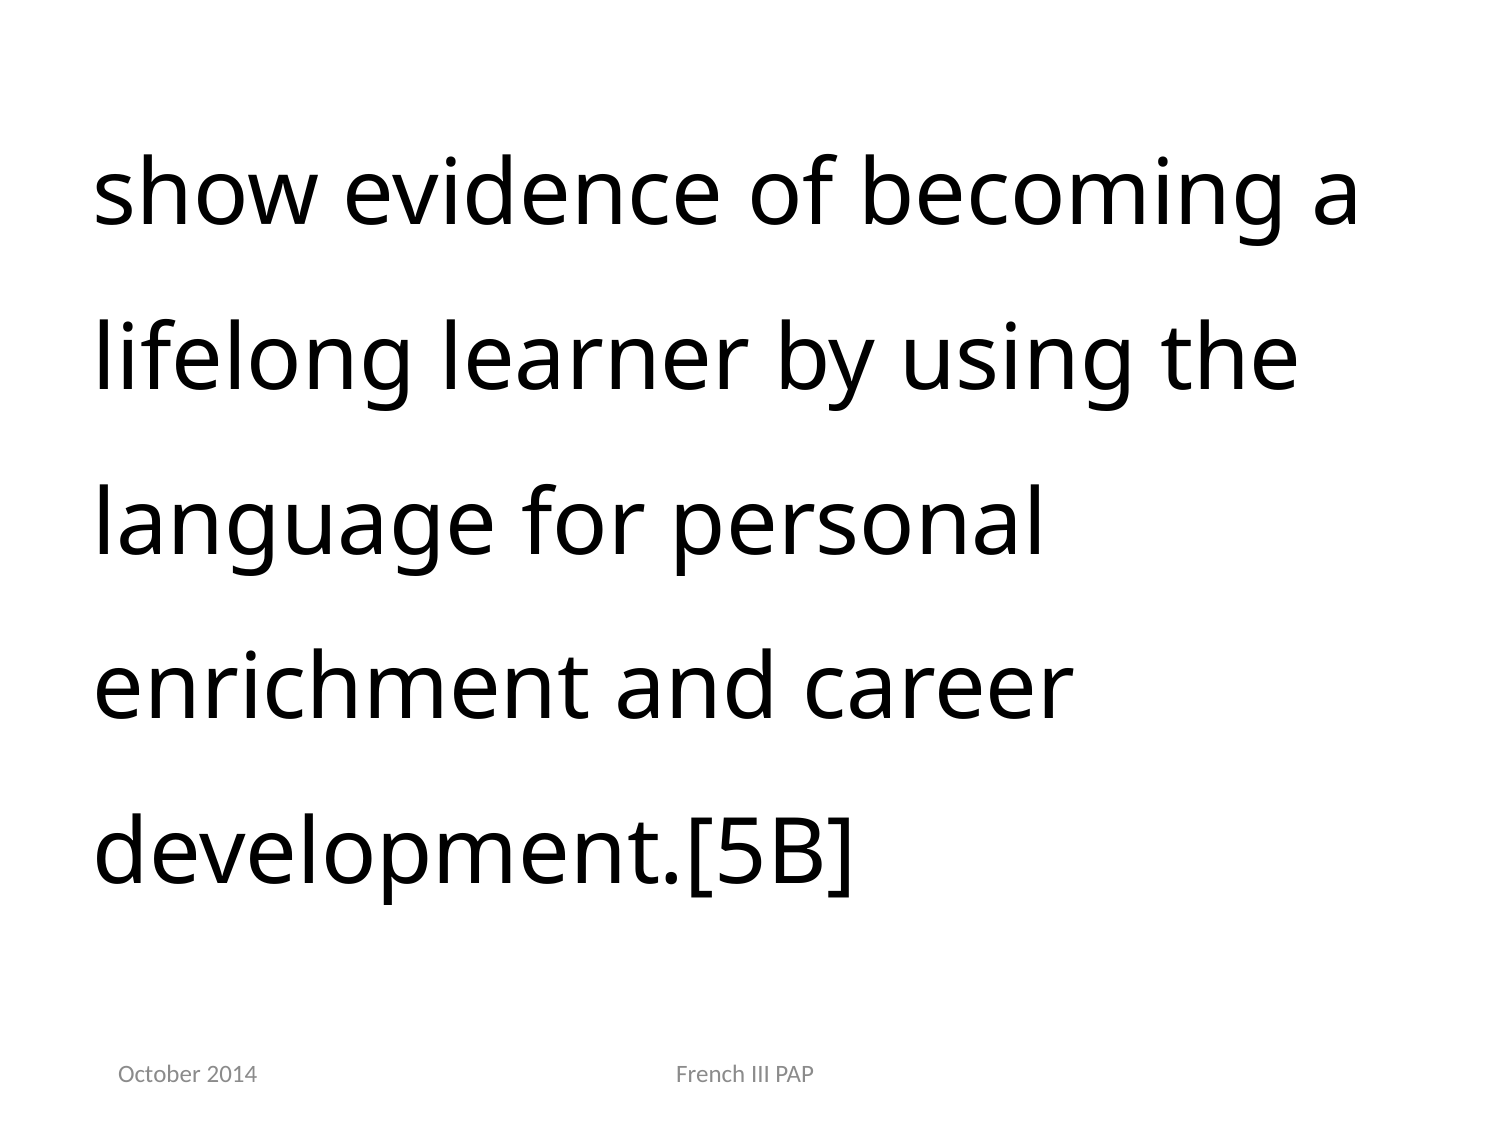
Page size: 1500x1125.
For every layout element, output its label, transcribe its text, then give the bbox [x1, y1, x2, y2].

footer French III PAP [492, 1042, 999, 1103]
subtitle show evidence of becoming a lifelong learner by using the language for personal enrichment and career development.[5B] [78, 70, 1429, 1014]
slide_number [103, 1042, 441, 1103]
